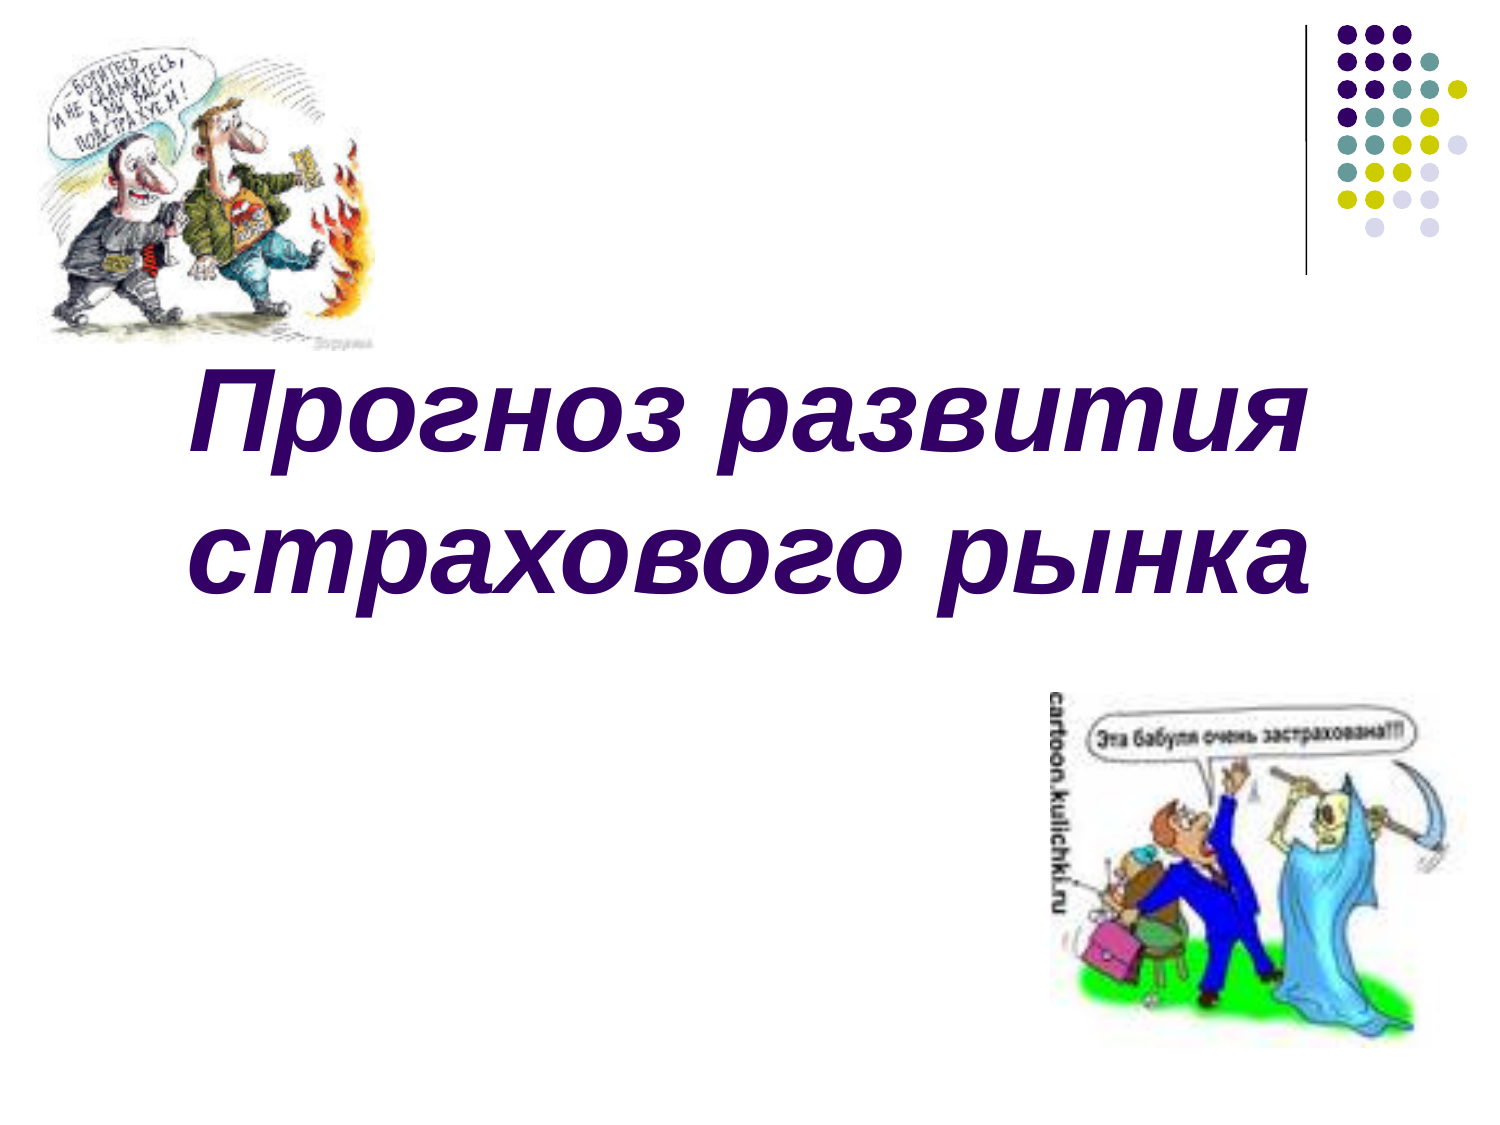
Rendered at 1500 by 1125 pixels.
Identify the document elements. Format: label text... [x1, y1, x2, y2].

title Прогноз развития страхового рынка [112, 324, 1388, 625]
picture [1049, 692, 1468, 1049]
picture [37, 37, 376, 351]
